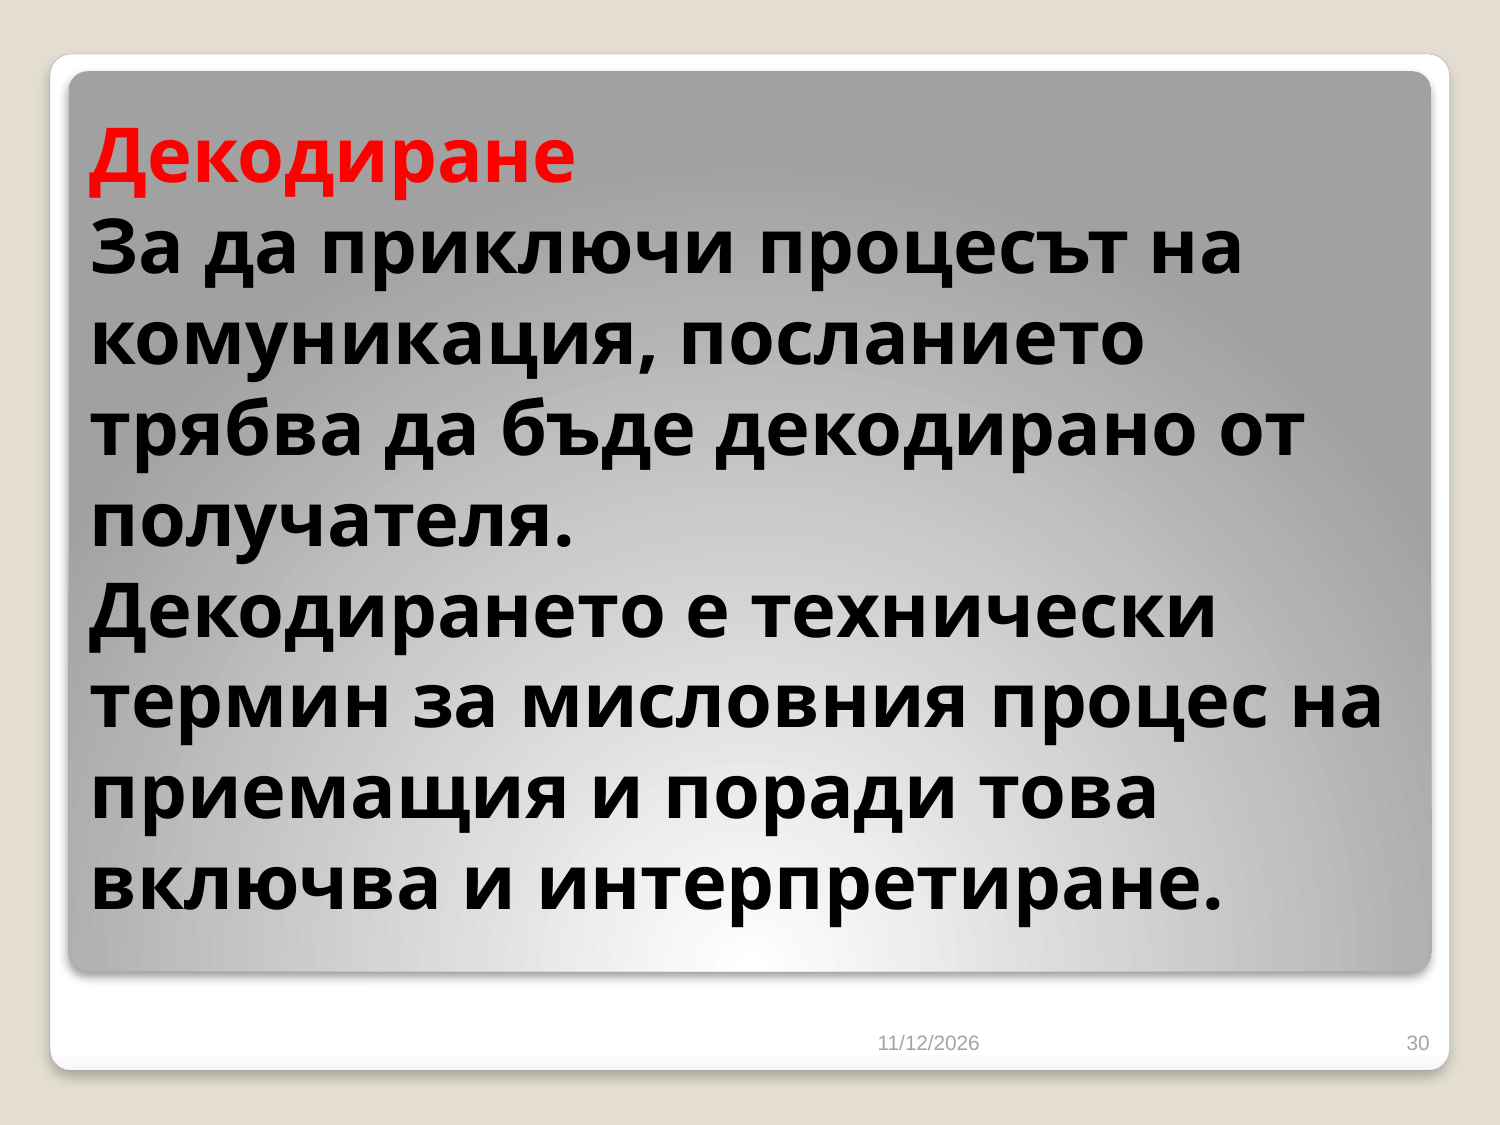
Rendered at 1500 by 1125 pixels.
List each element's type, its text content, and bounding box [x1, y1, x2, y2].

title Декодиране За да приключи процесът на комуникация, посланието трябва да бъде декодирано от получателя. Декодирането е технически термин за мисловния процес на приемащия и поради това включва и интерпретиране. [75, 90, 1425, 1024]
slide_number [619, 1002, 995, 1063]
slide_number 30 [1369, 1002, 1445, 1063]
